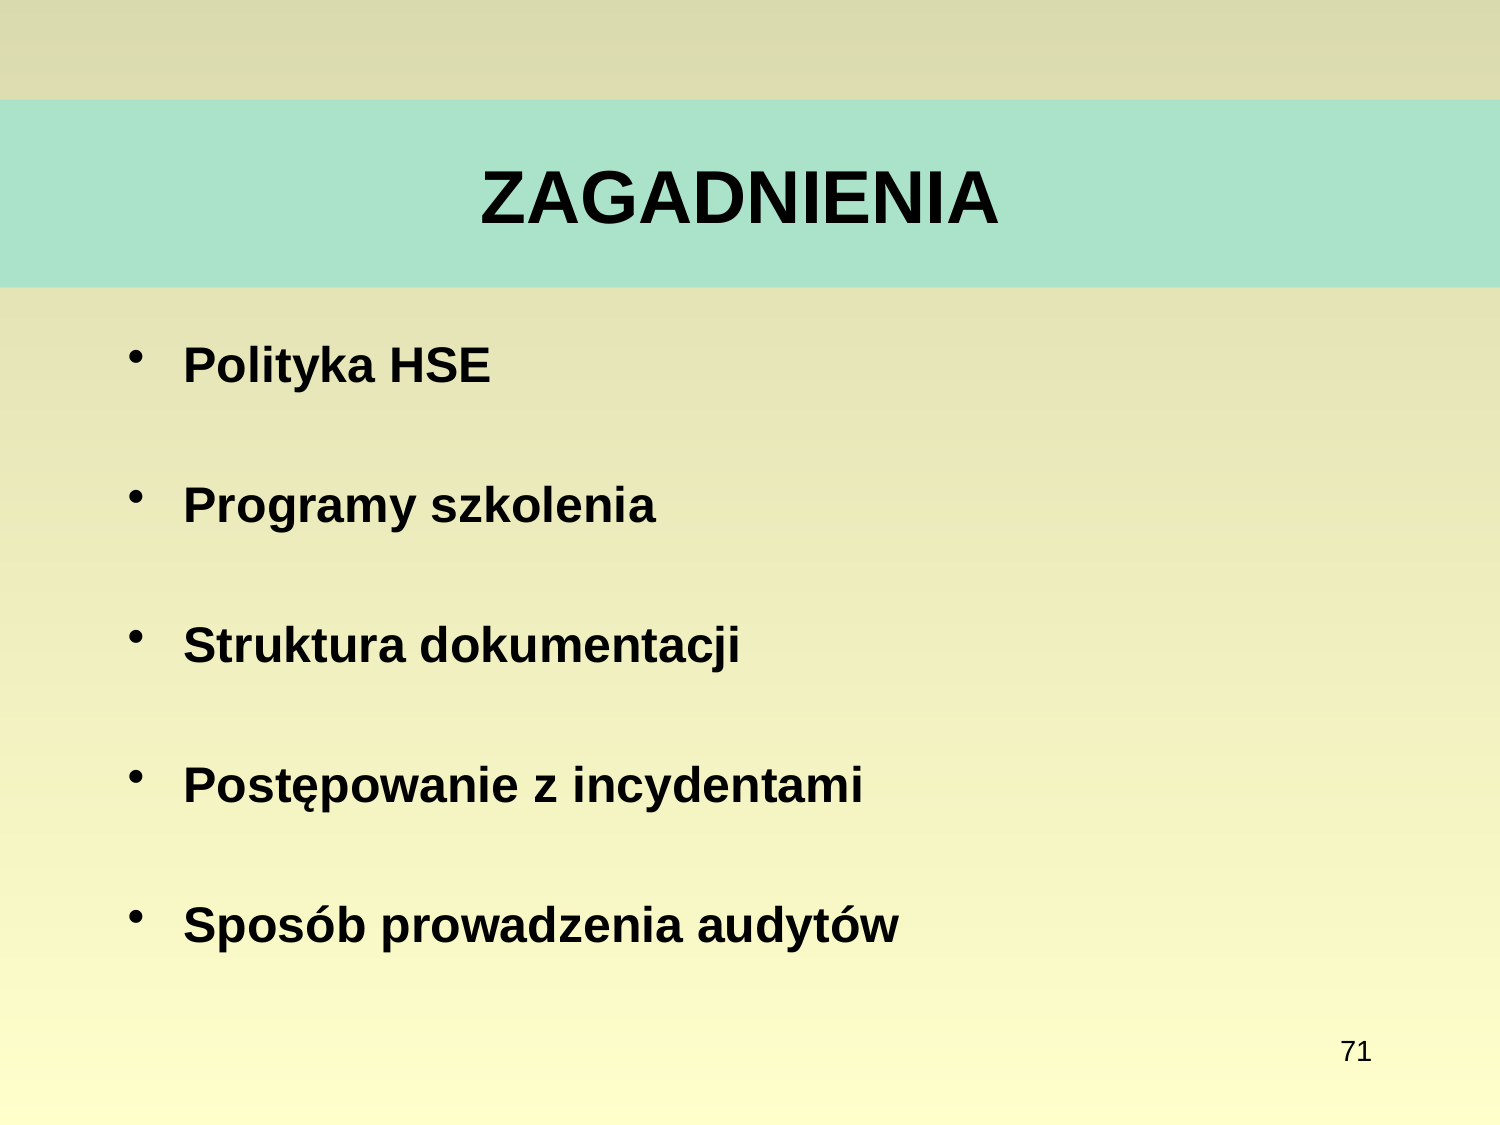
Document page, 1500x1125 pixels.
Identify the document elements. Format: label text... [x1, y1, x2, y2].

title ZAGADNIENIA [0, 99, 1500, 288]
list Polityka HSE Programy szkolenia Struktura dokumentacji Postępowanie z incydentami Sposób prowadzenia audytów [112, 324, 1430, 1000]
slide_number 71 [1074, 1025, 1388, 1100]
